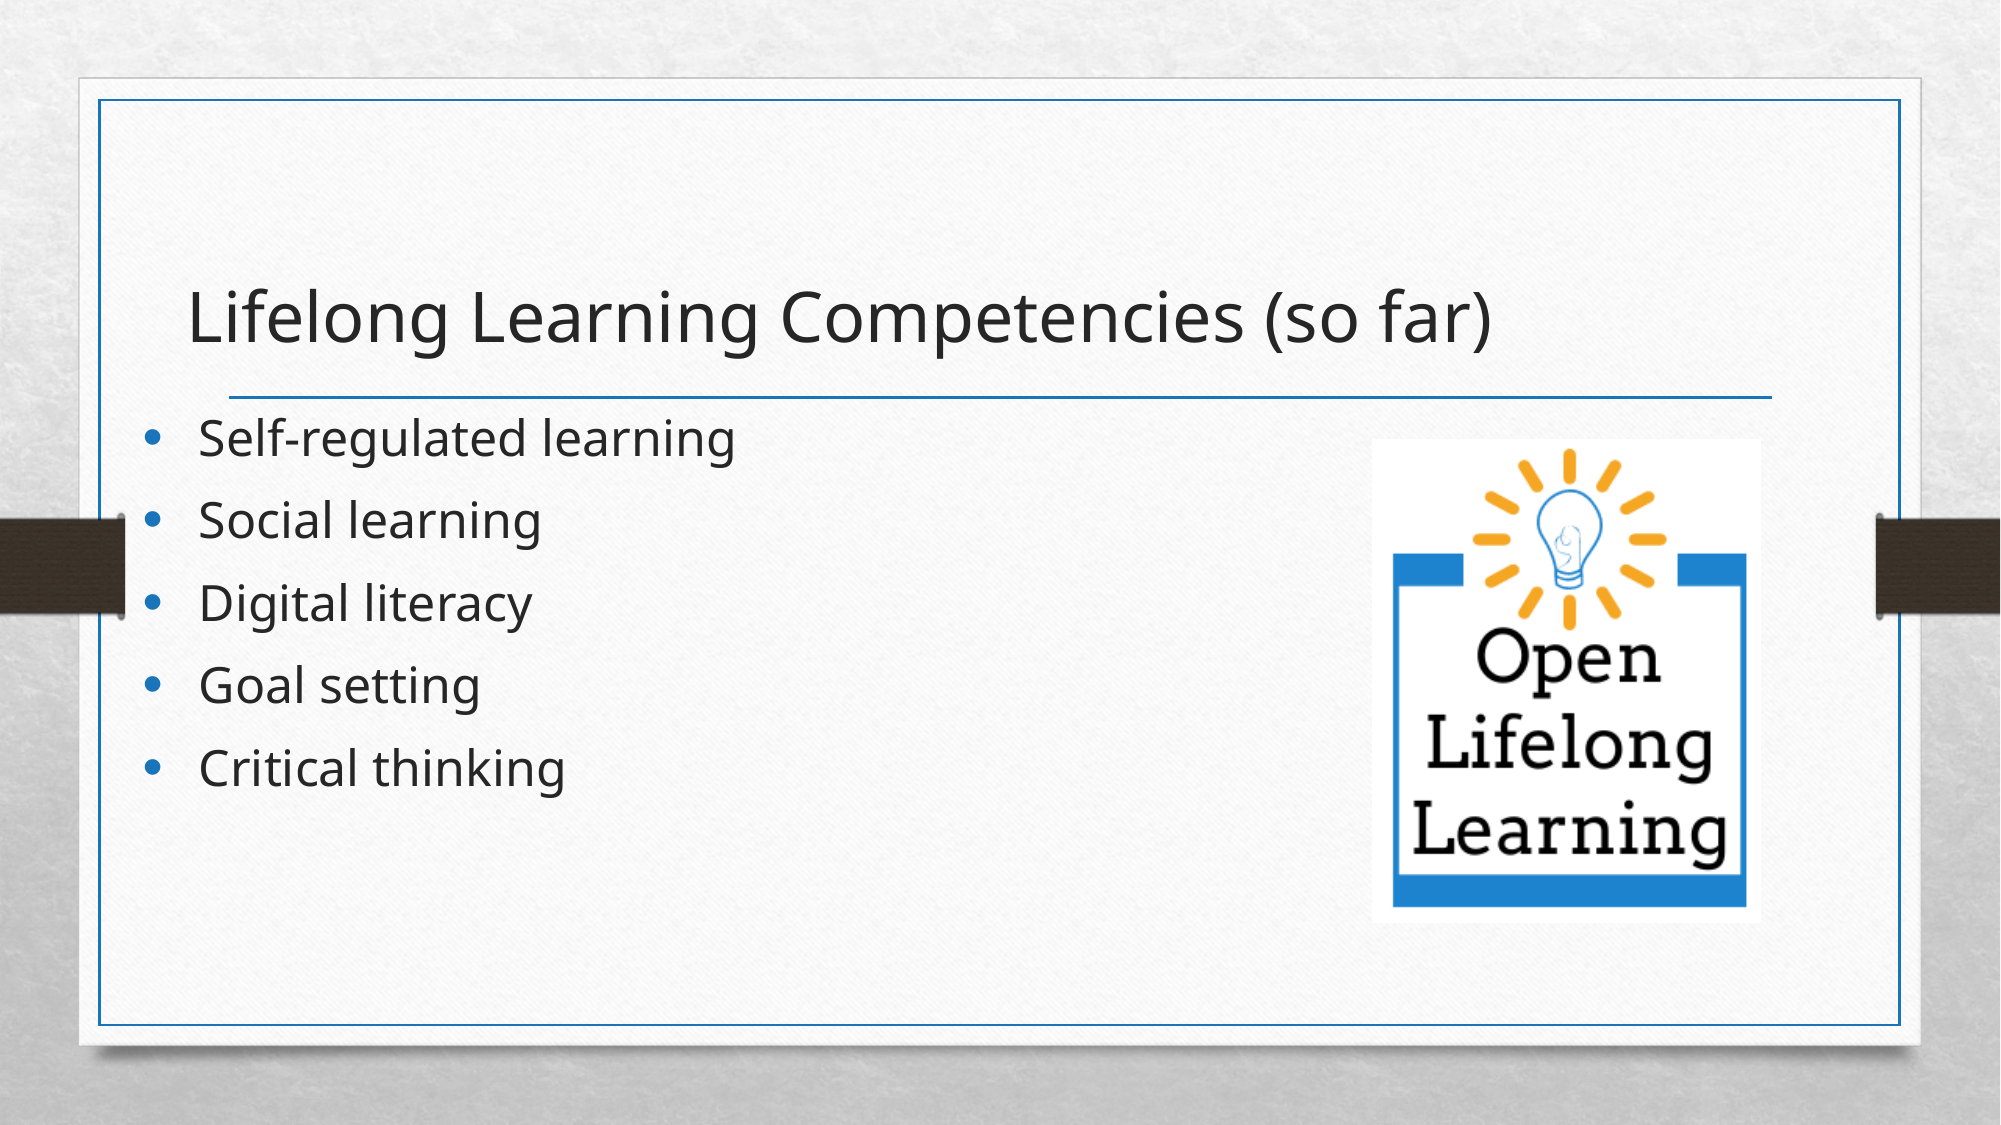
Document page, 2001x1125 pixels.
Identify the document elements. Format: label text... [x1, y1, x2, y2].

title Lifelong Learning Competencies (so far) [171, 204, 1621, 364]
picture [0, 0, 2001, 1125]
list Self-regulated learning Social learning Digital literacy Goal setting Critical thinking [121, 399, 1392, 1022]
